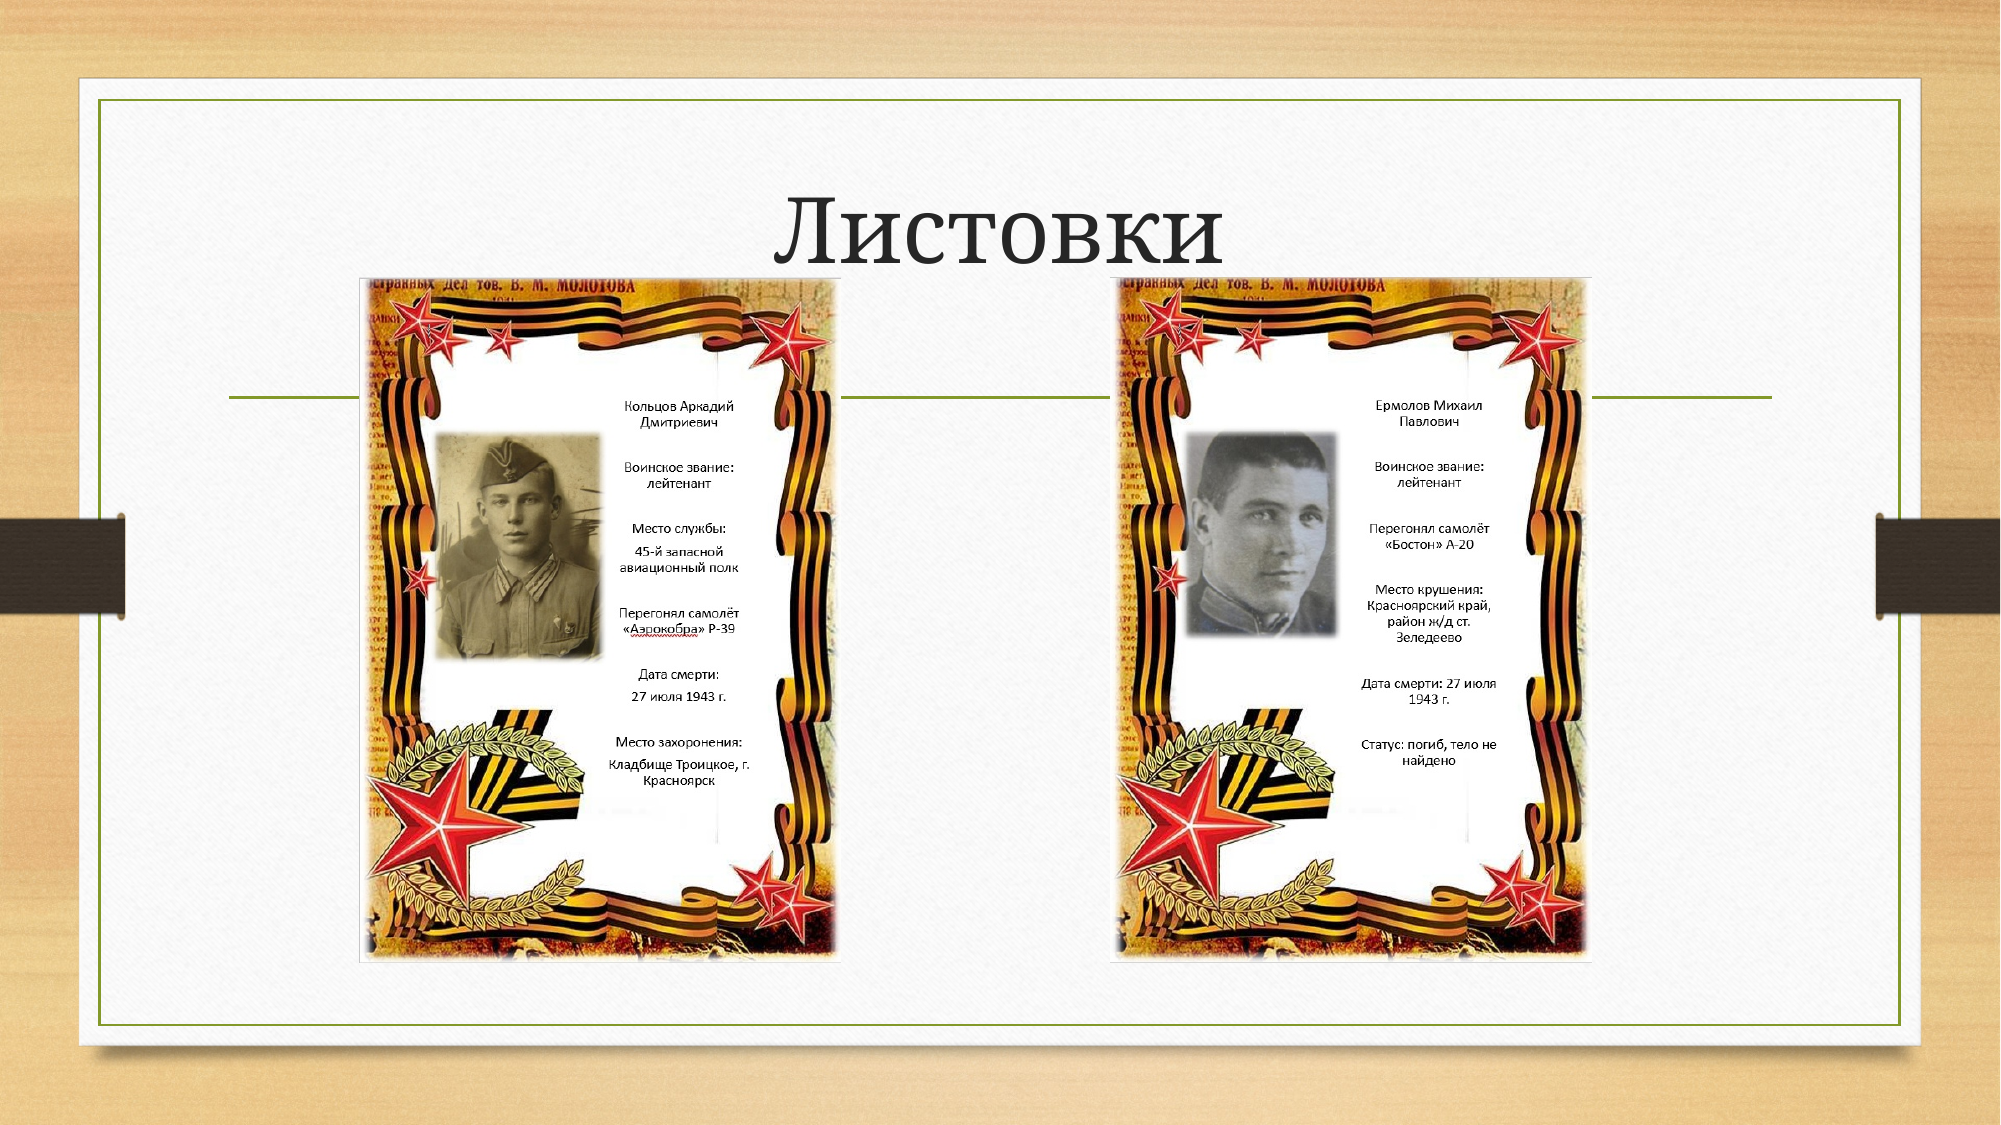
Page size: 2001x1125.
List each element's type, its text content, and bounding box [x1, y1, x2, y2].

picture [0, 0, 2001, 1125]
title Листовки [212, 161, 1788, 294]
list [358, 277, 842, 964]
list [1109, 277, 1593, 964]
